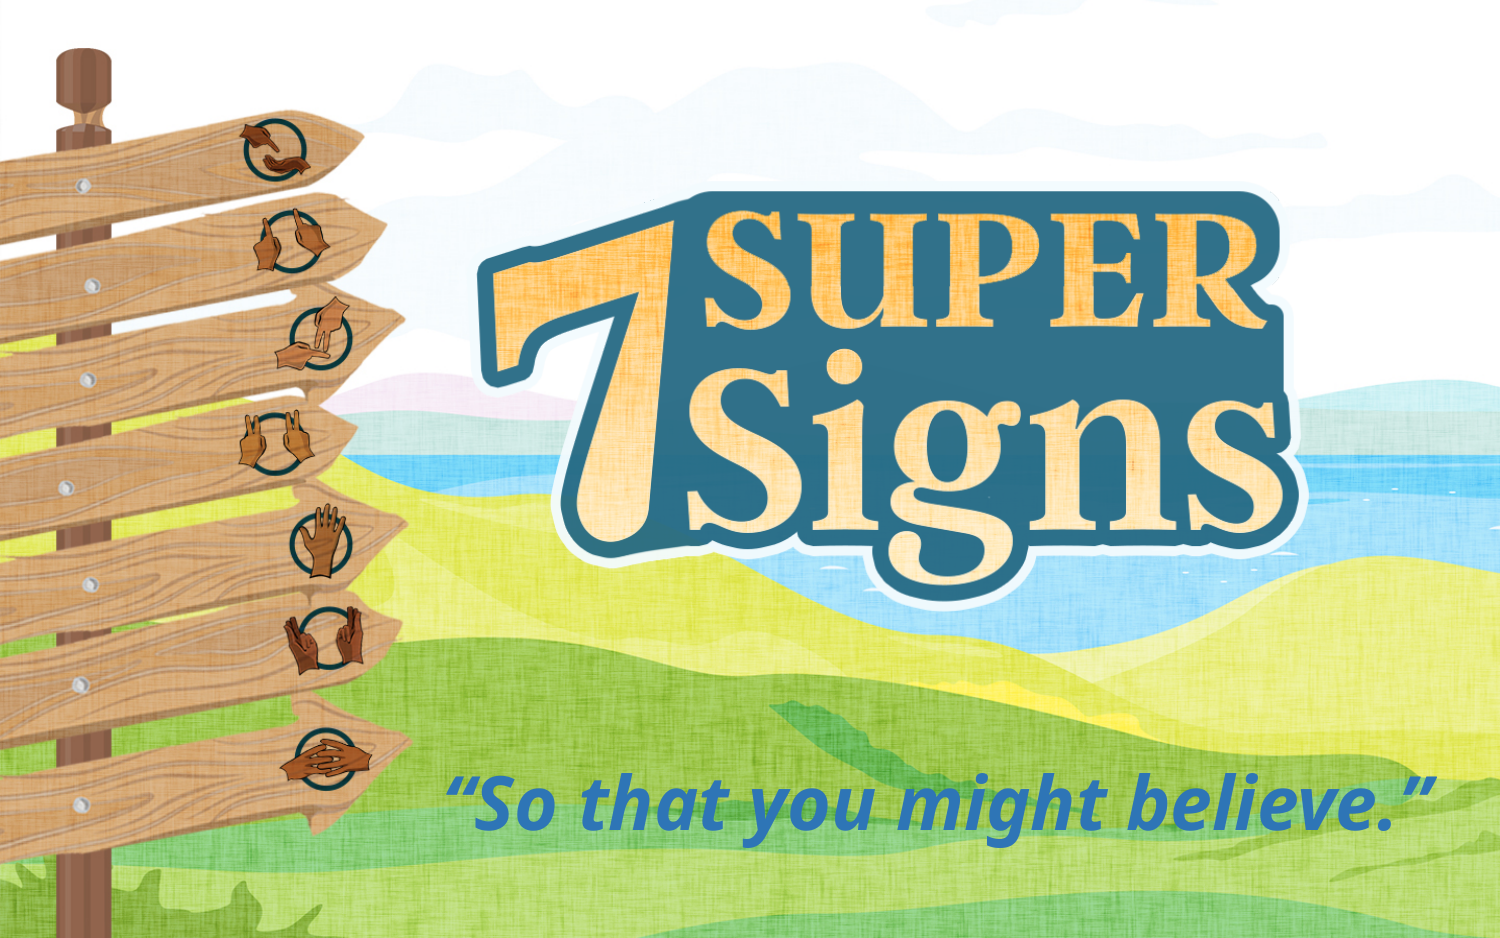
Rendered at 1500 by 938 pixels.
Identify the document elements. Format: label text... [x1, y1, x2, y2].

picture [0, 0, 1500, 938]
subtitle “So that you might believe.” [375, 758, 1500, 899]
